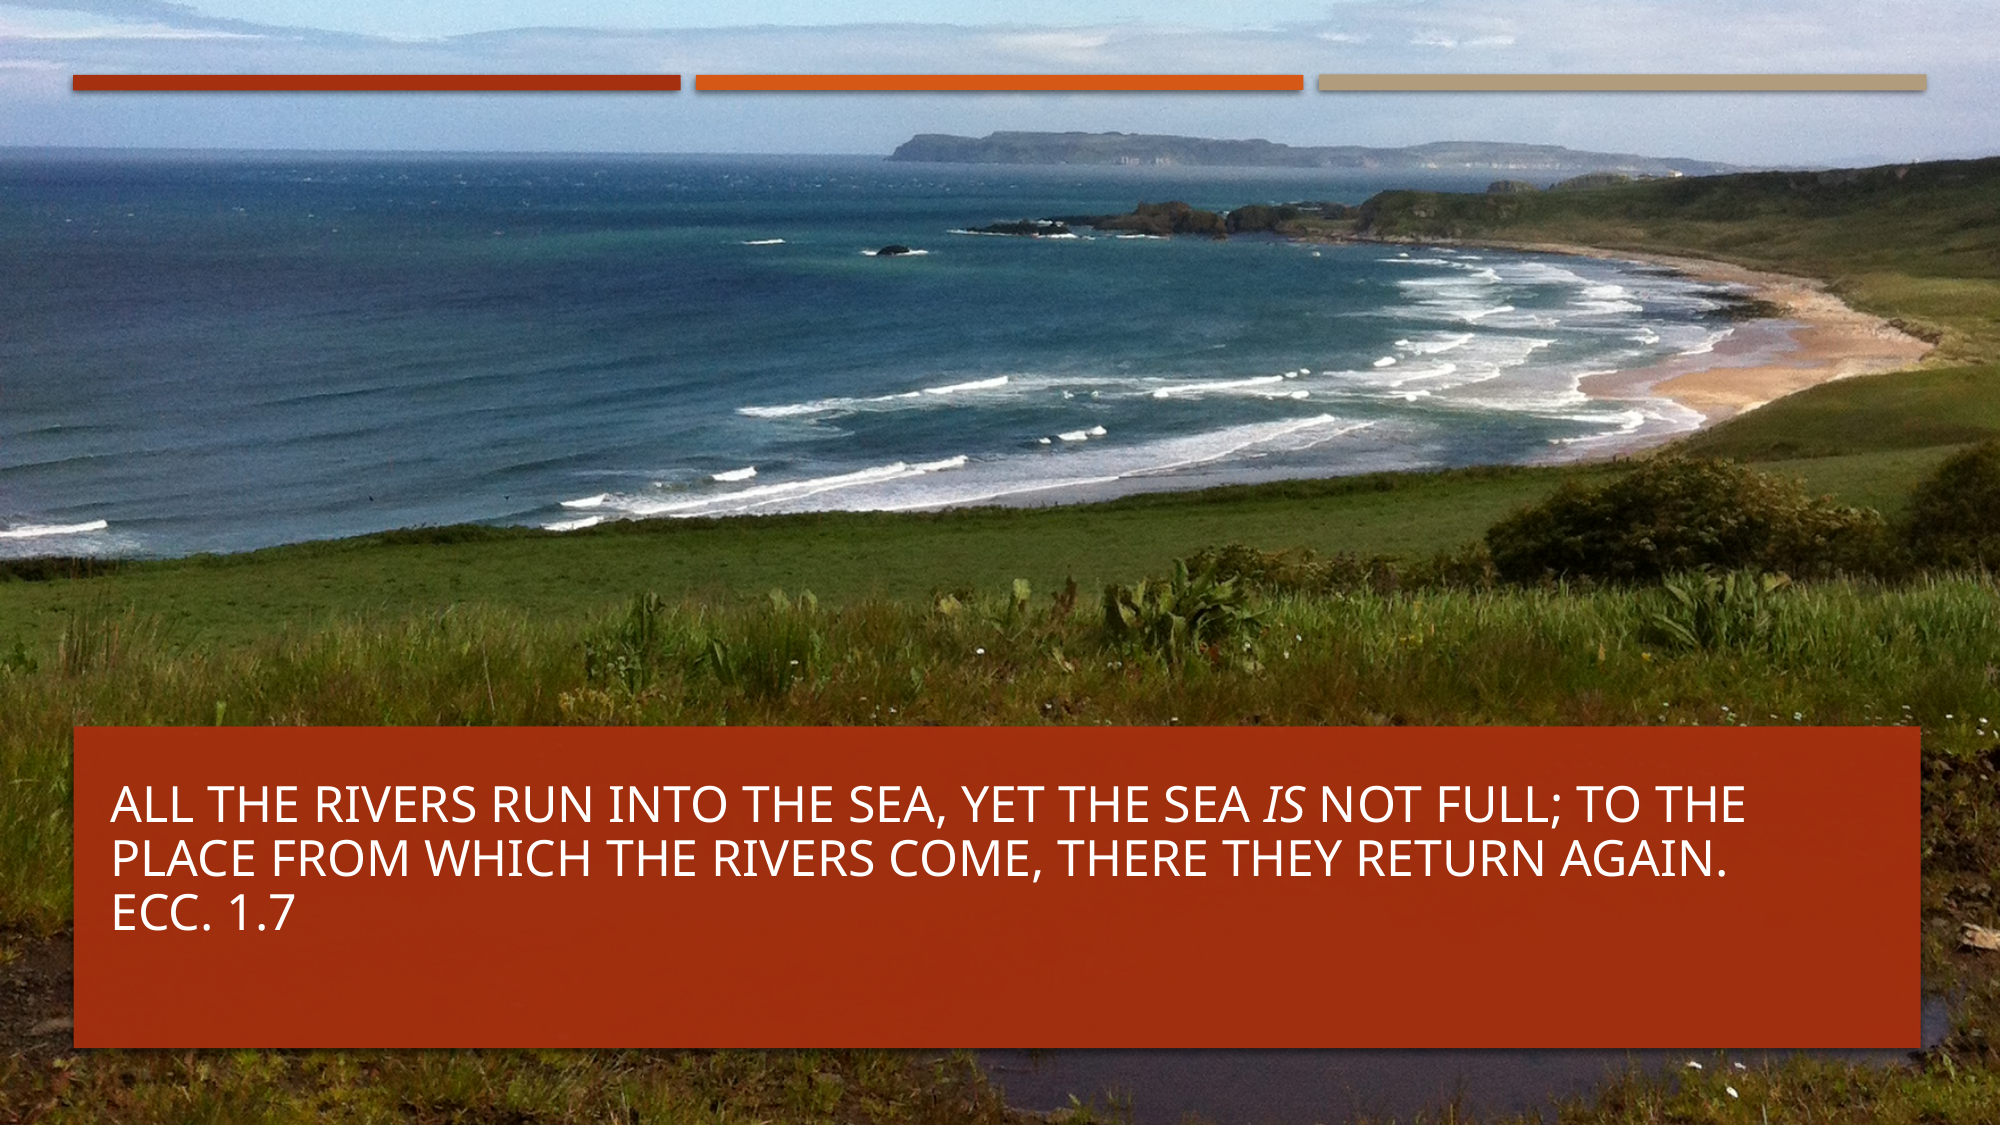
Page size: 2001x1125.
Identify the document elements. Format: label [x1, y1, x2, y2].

text_box [72, 73, 1928, 92]
picture [0, 0, 2000, 1125]
